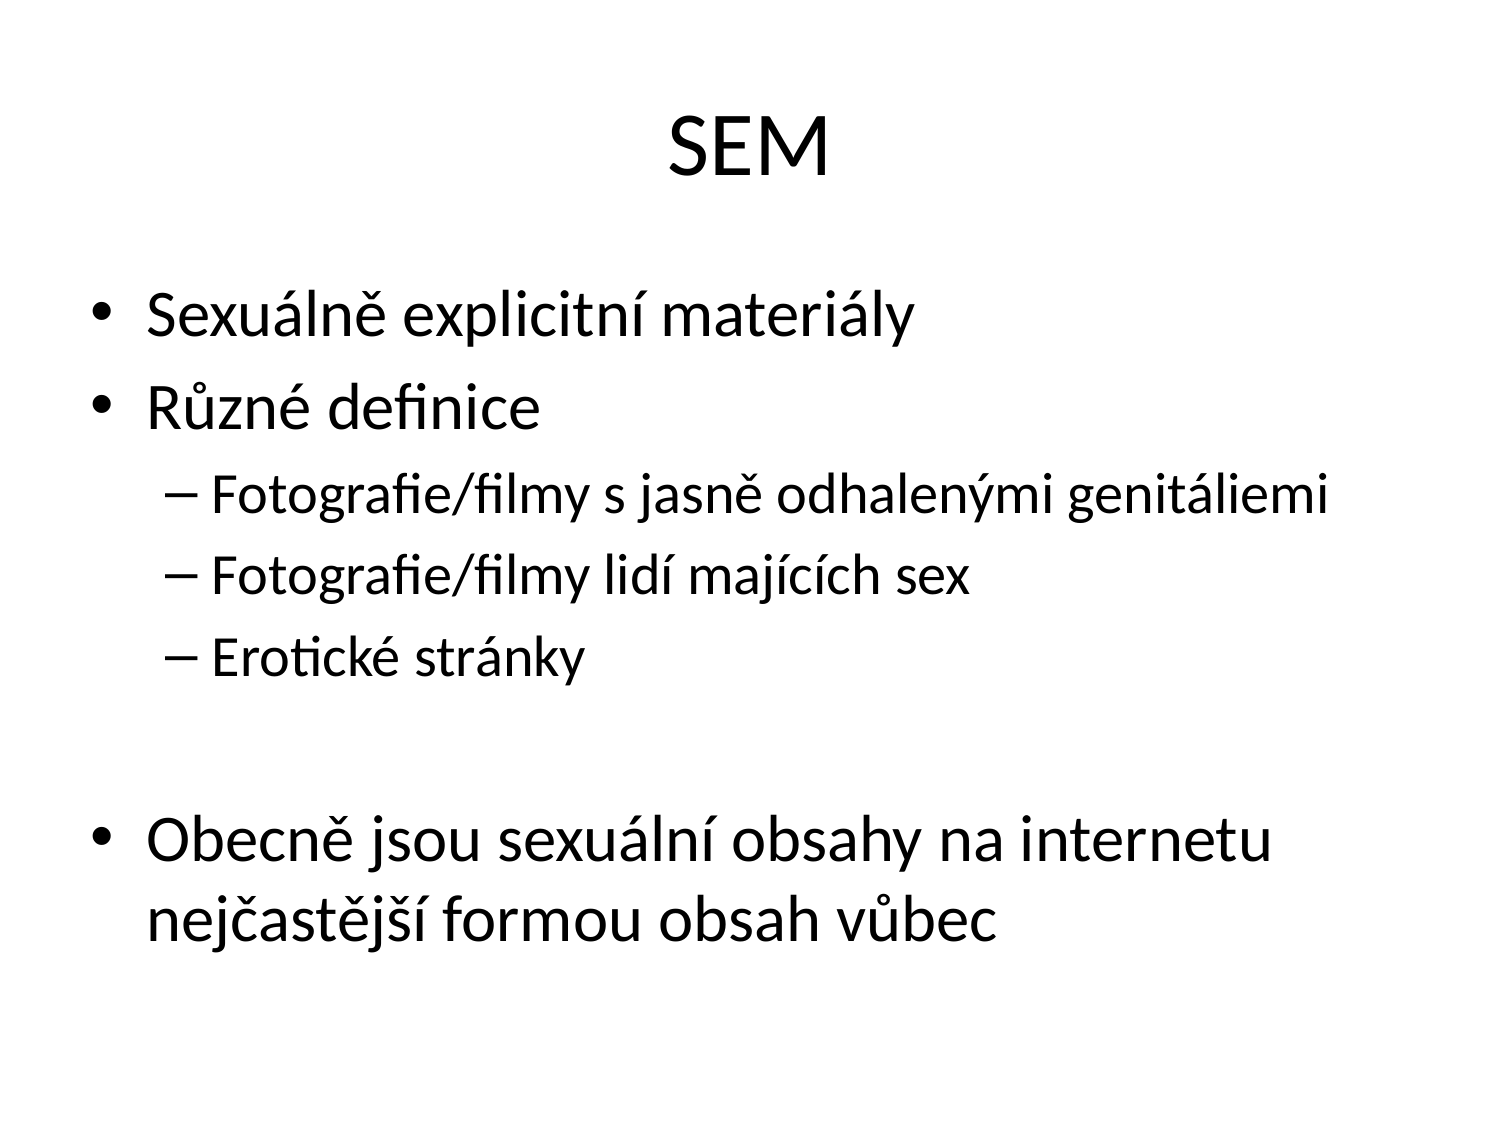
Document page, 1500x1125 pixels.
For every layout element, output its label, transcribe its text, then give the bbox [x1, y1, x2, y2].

list Sexuálně explicitní materiály Různé definice Fotografie/filmy s jasně odhalenými genitáliemi Fotografie/filmy lidí majících sex Erotické stránky Obecně jsou sexuální obsahy na internetu nejčastější formou obsah vůbec [75, 262, 1425, 1005]
title SEM [75, 45, 1425, 233]
